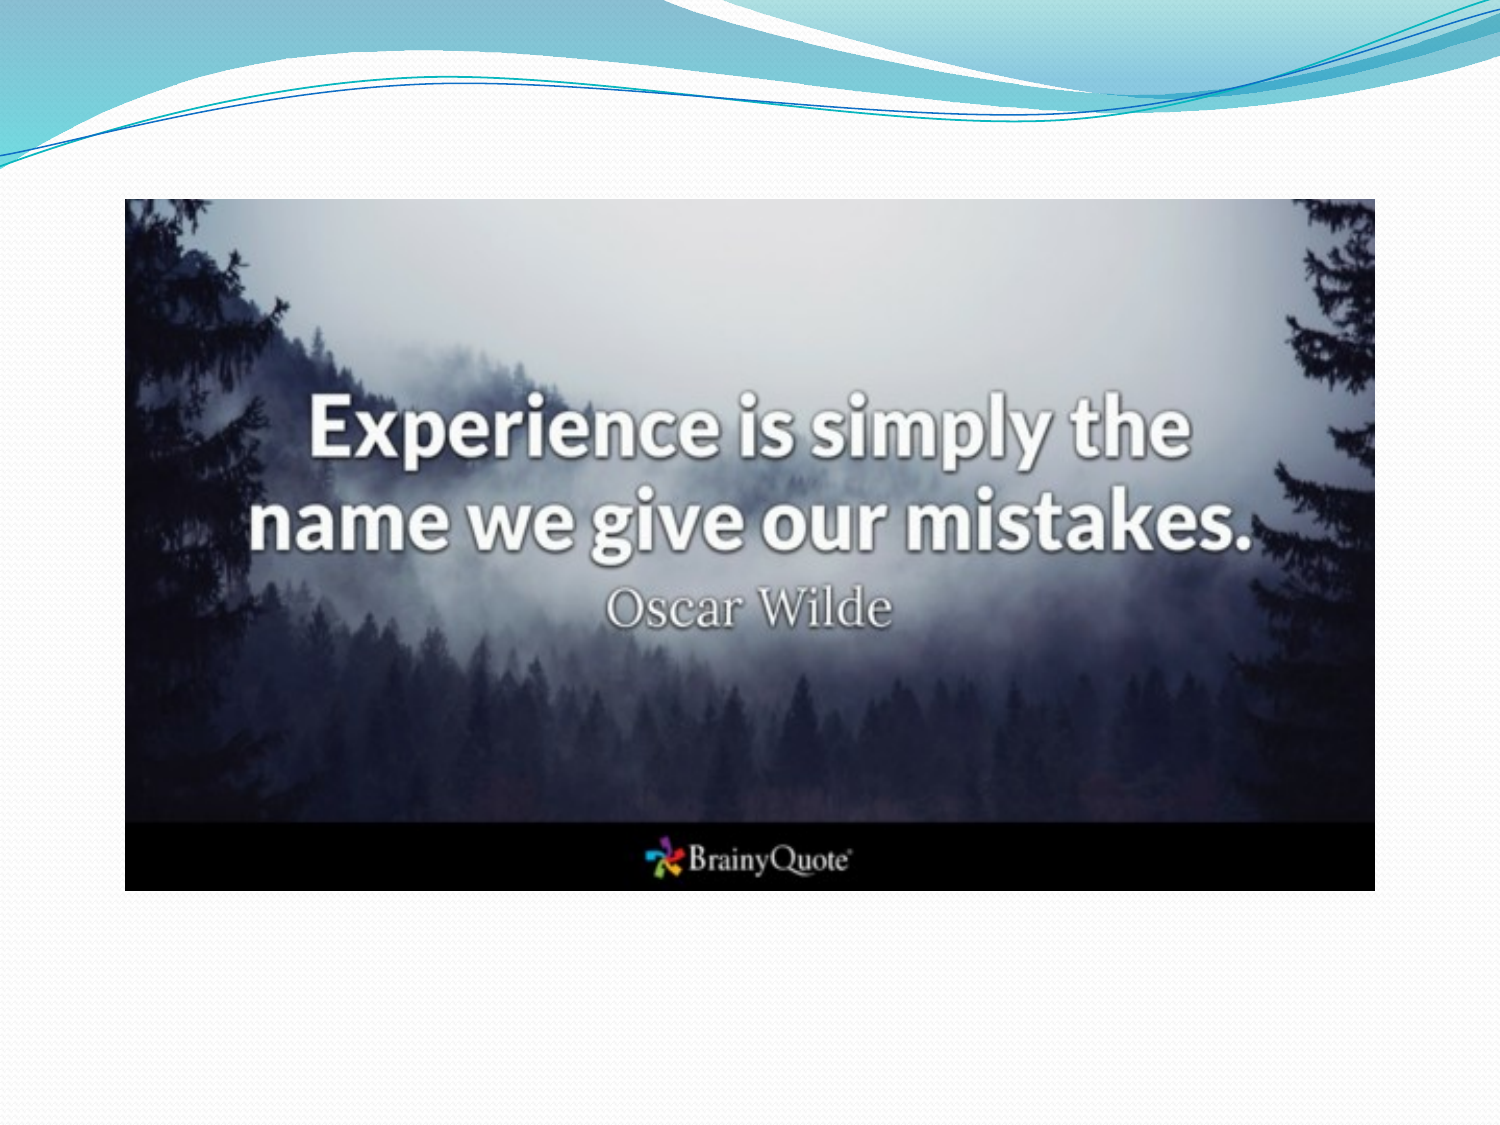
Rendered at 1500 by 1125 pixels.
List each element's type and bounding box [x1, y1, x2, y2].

picture [124, 199, 1376, 891]
